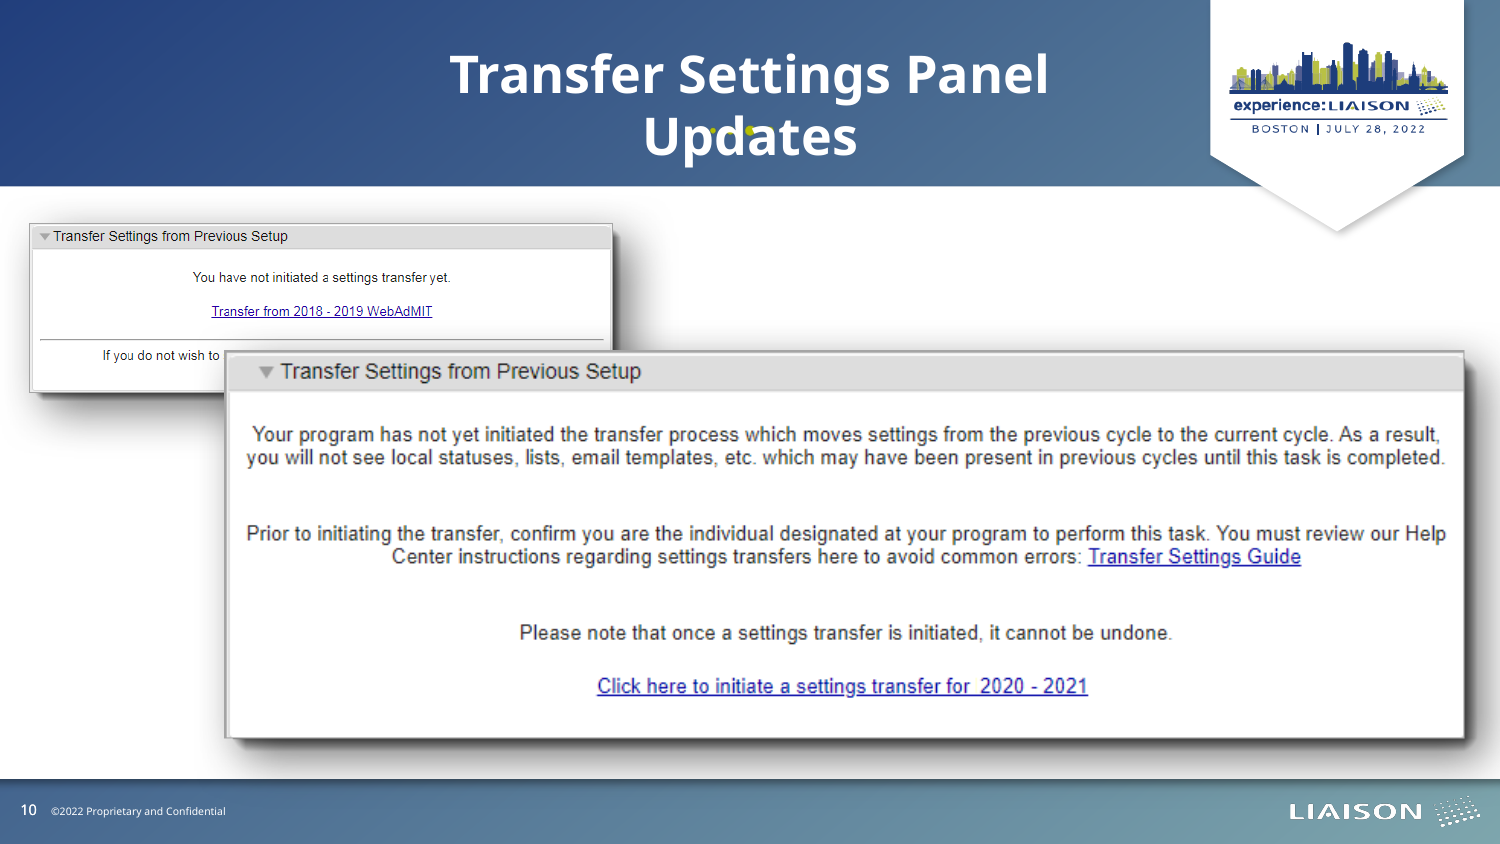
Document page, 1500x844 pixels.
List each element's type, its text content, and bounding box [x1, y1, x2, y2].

picture [29, 223, 1488, 763]
list Transfer Settings Panel Updates [369, 33, 1131, 99]
picture [703, 119, 797, 143]
